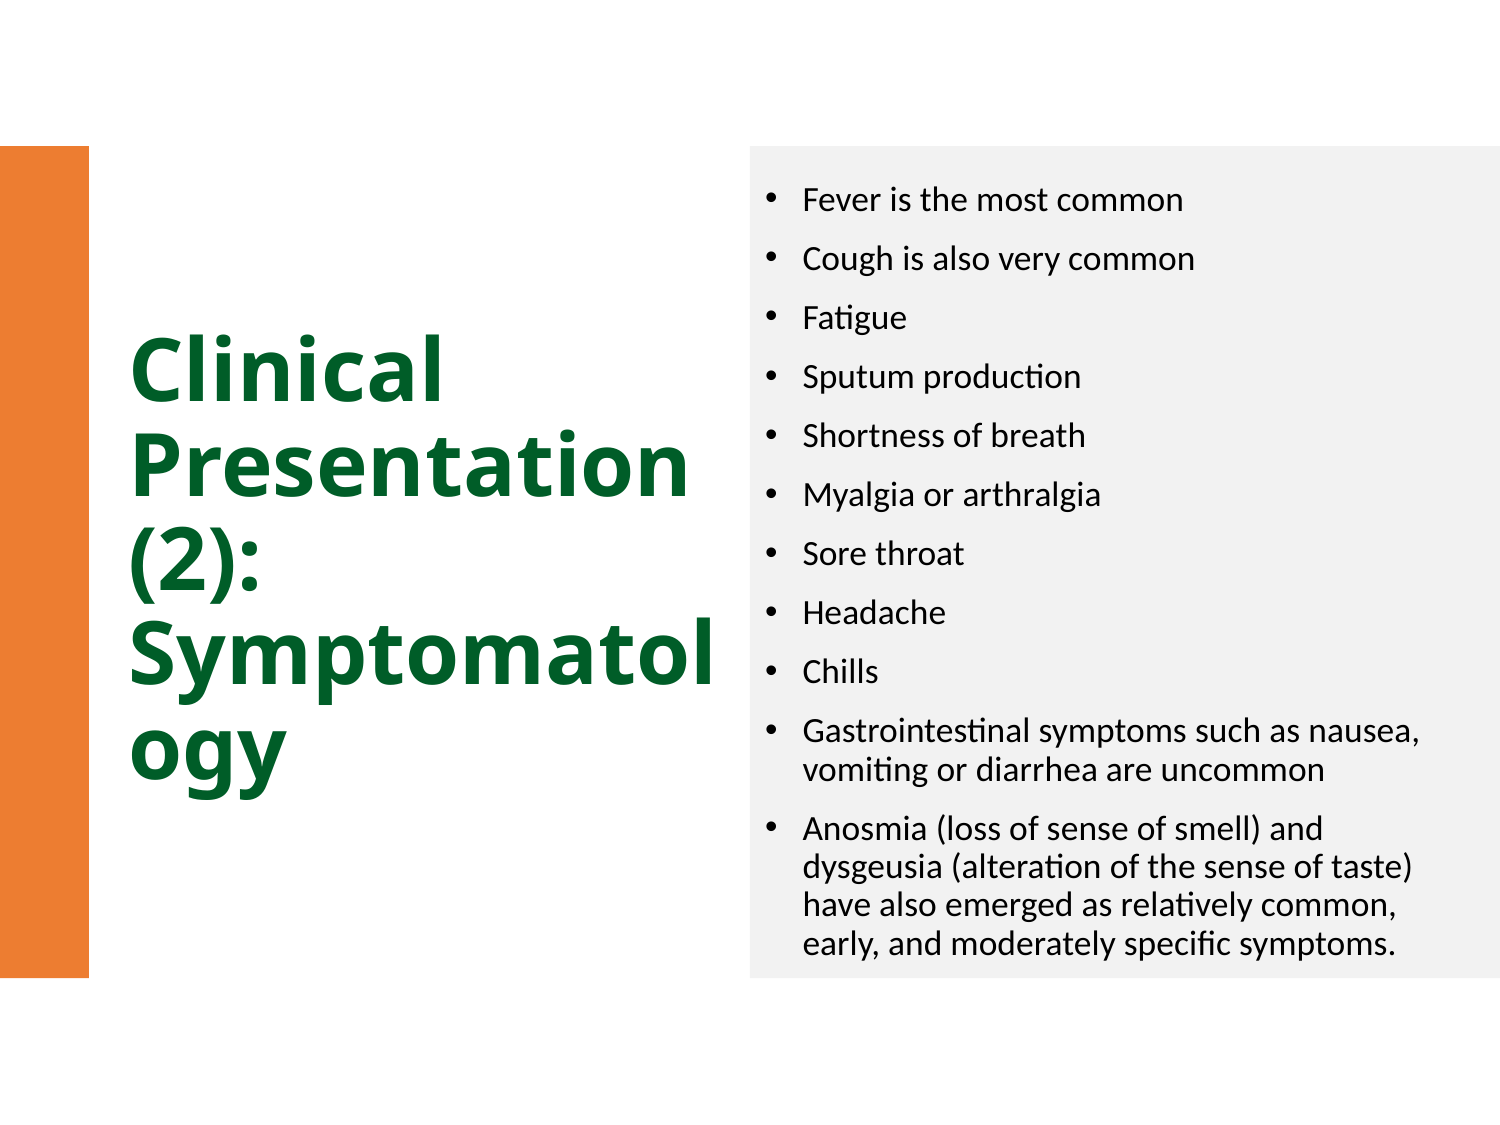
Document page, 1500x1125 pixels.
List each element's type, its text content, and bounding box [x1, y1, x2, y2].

list Fever is the most common Cough is also very common Fatigue Sputum production Shortness of breath Myalgia or arthralgia Sore throat Headache Chills Gastrointestinal symptoms such as nausea, vomiting or diarrhea are uncommon Anosmia (loss of sense of smell) and dysgeusia (alteration of the sense of taste) have also emerged as relatively common, early, and moderately specific symptoms. [750, 146, 1441, 997]
text_box [0, 145, 90, 979]
text_box [749, 145, 1500, 979]
title Clinical Presentation (2): Symptomatology [113, 227, 749, 898]
text_box [0, 0, 1500, 1125]
